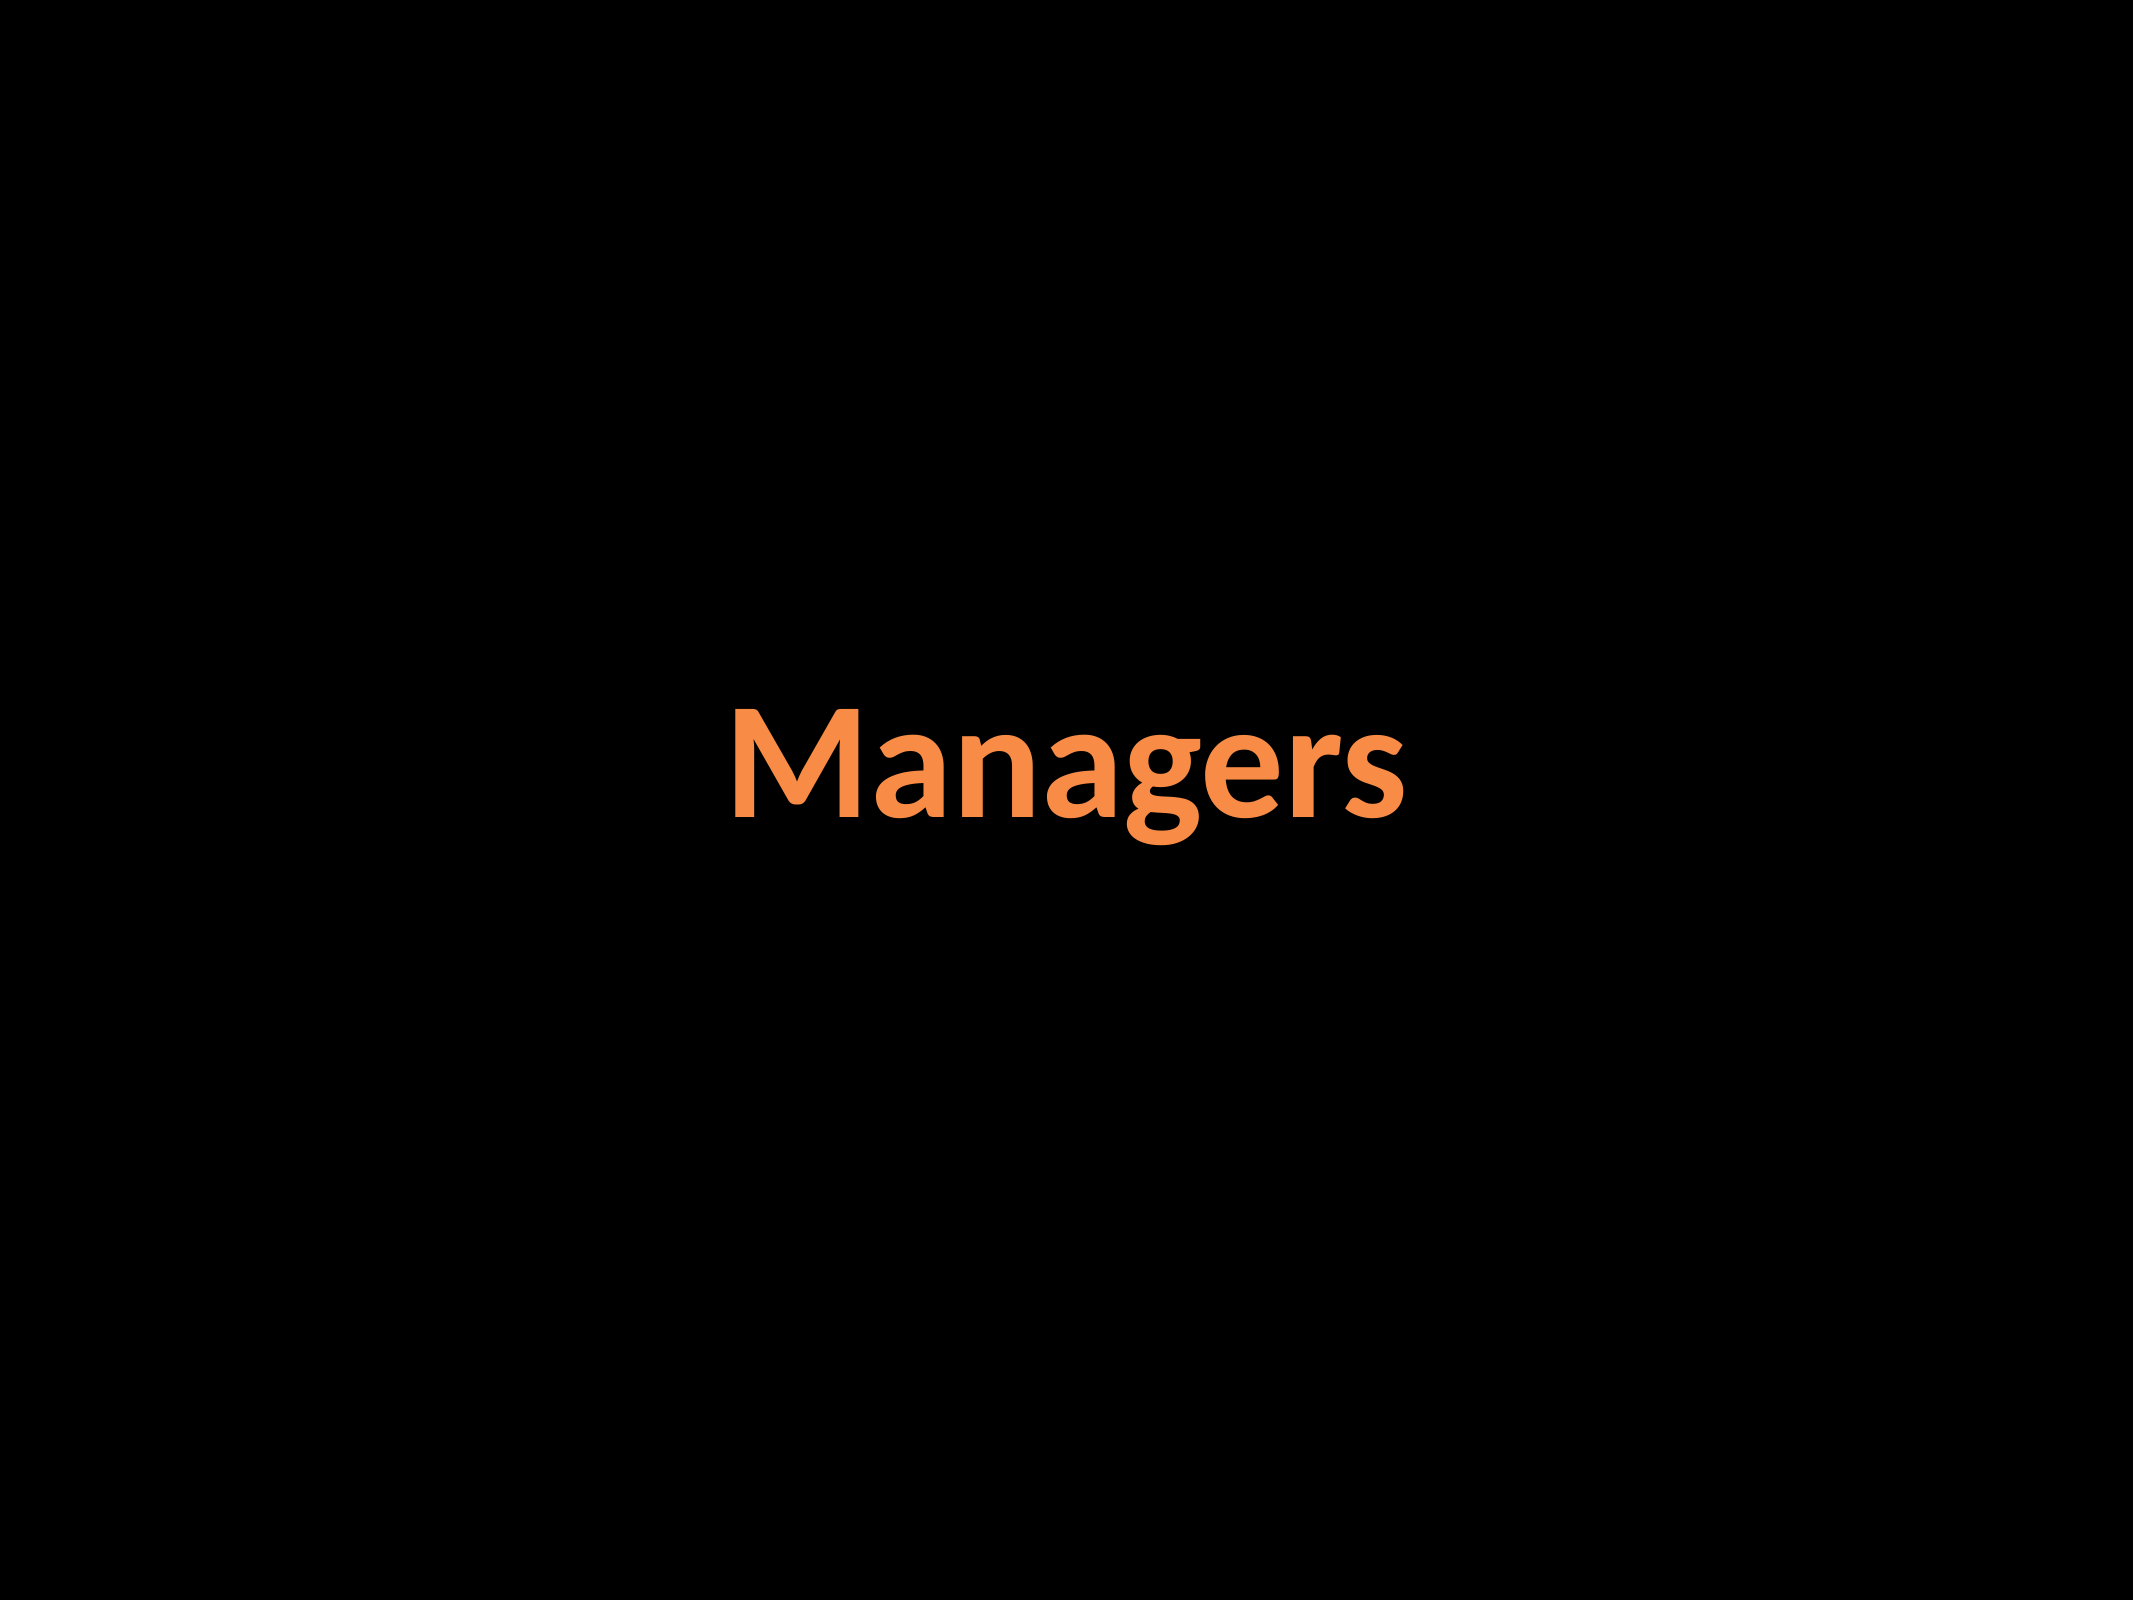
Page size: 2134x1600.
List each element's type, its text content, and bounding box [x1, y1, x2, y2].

text_box Managers [208, 643, 1925, 1186]
